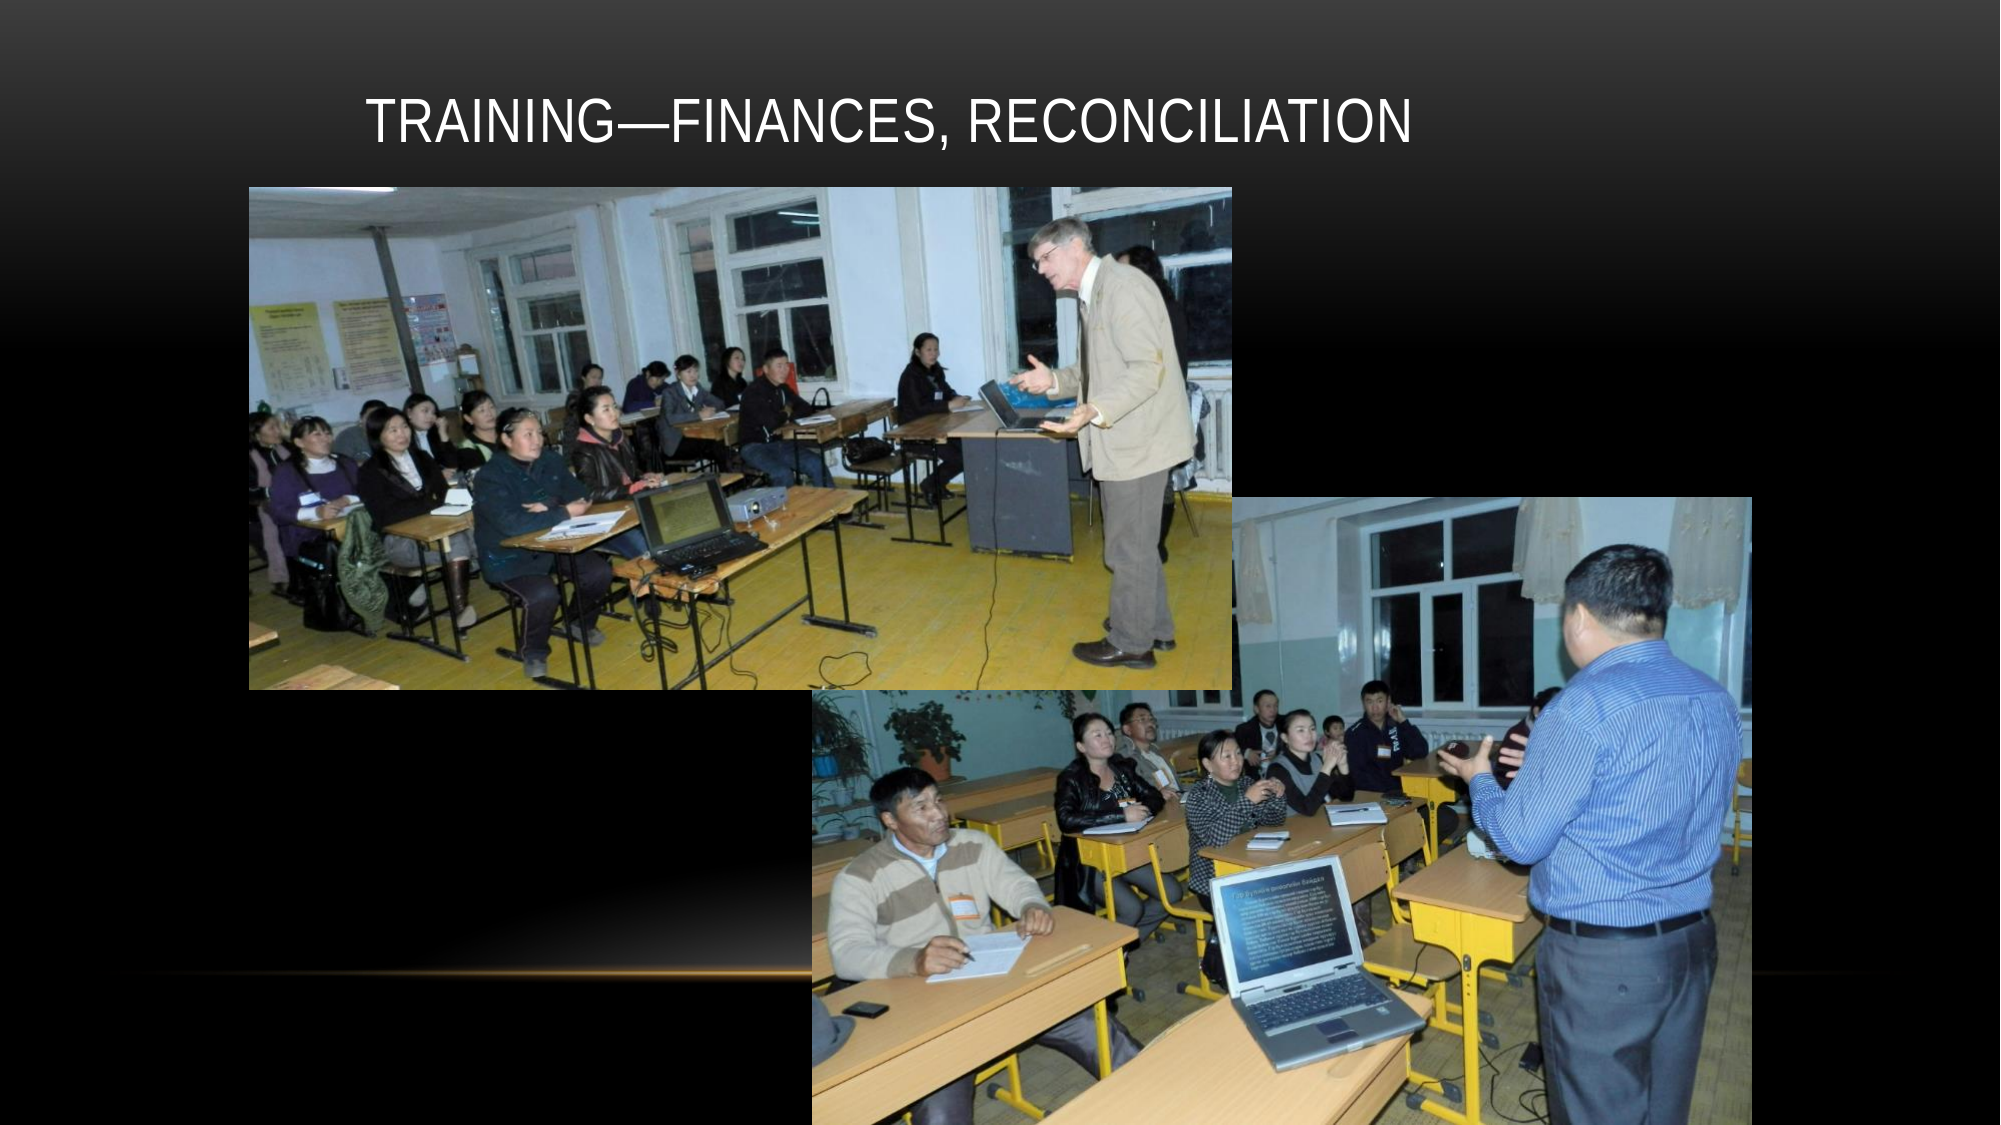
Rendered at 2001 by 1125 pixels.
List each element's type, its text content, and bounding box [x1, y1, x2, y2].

picture [0, 0, 2000, 1125]
title Training—Finances, Reconciliation [350, 45, 1650, 163]
